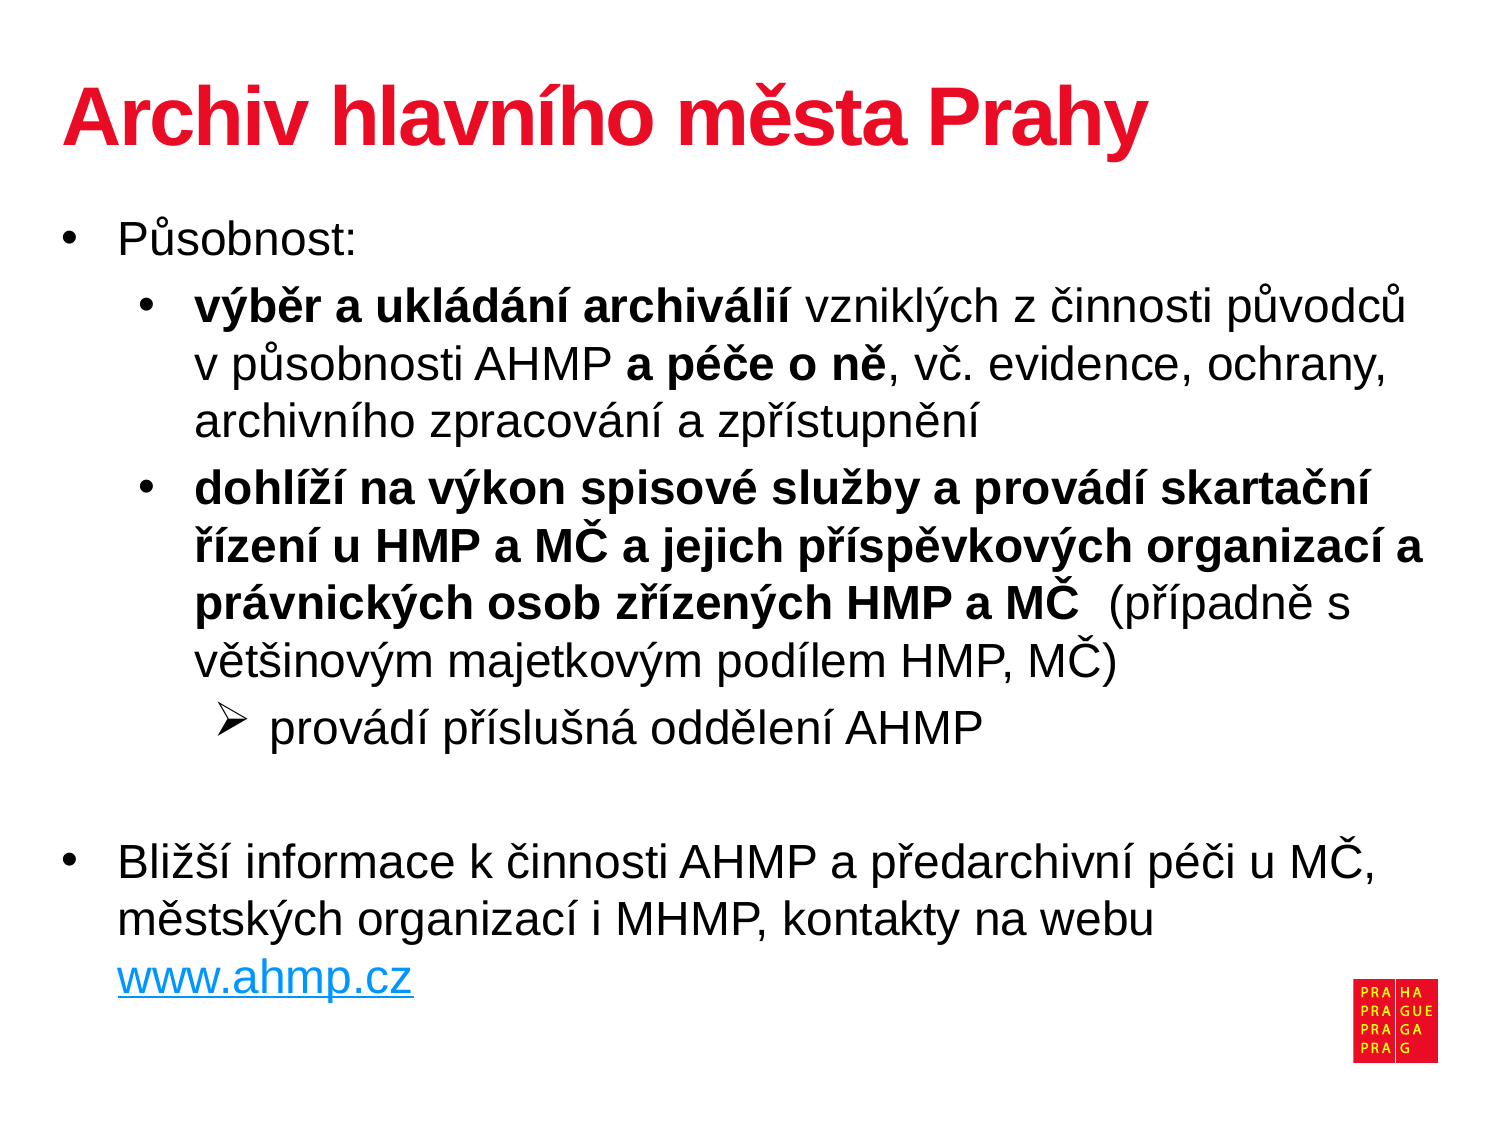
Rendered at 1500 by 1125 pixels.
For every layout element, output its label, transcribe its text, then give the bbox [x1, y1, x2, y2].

title Archiv hlavního města Prahy [61, 47, 1436, 207]
list Působnost: výběr a ukládání archiválií vzniklých z činnosti původců v působnosti AHMP a péče o ně, vč. evidence, ochrany, archivního zpracování a zpřístupnění dohlíží na výkon spisové služby a provádí skartační řízení u HMP a MČ a jejich příspěvkových organizací a právnických osob zřízených HMP a MČ (případně s většinovým majetkovým podílem HMP, MČ) provádí příslušná oddělení AHMP Bližší informace k činnosti AHMP a předarchivní péči u MČ, městských organizací i MHMP, kontakty na webu www.ahmp.cz [61, 207, 1436, 1041]
